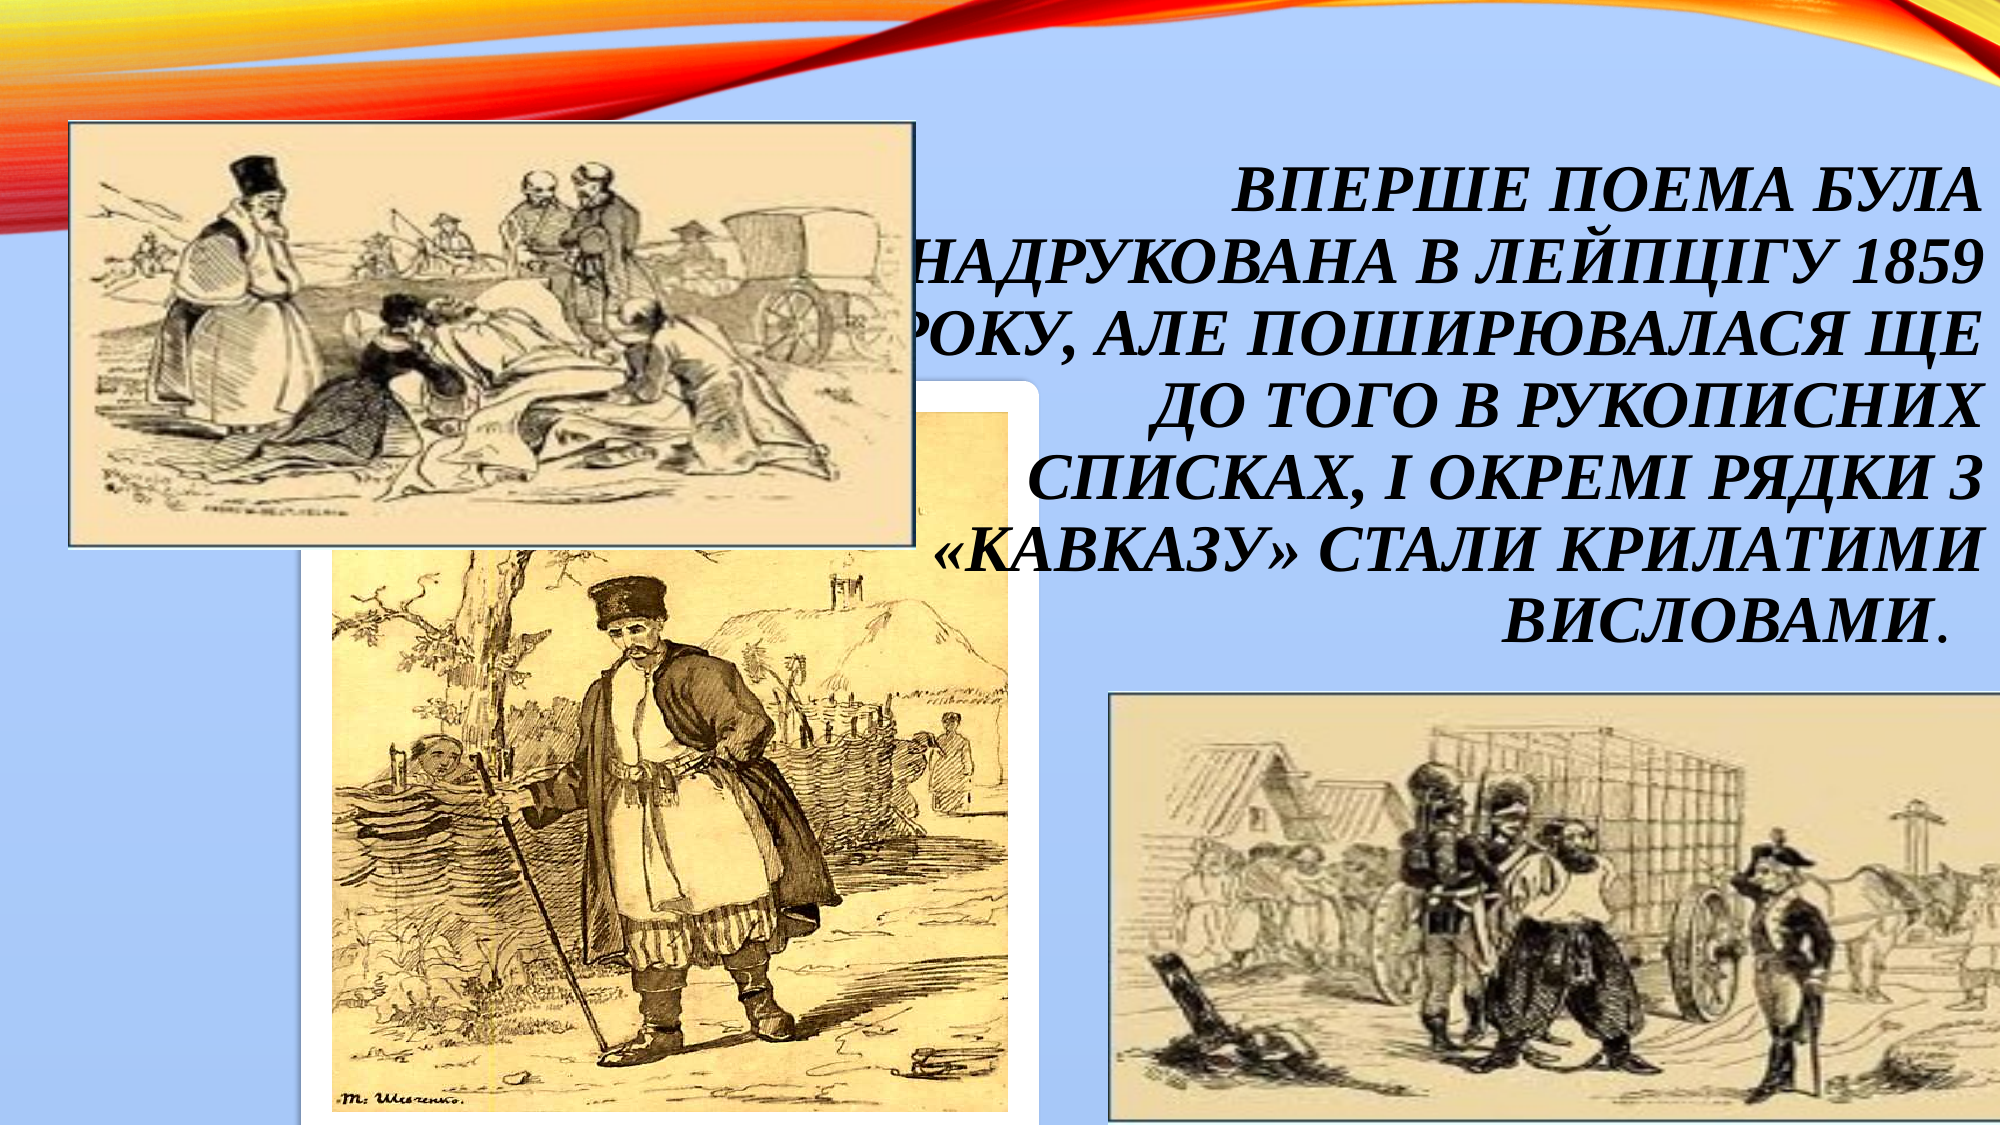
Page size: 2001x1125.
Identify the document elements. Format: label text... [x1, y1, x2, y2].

picture [0, 0, 2000, 237]
picture [331, 411, 1009, 1113]
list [68, 119, 916, 551]
title Вперше поема була надрукована в Лейпцігу 1859 року, але поширювалася ще до того в рукописних списках, і окремі рядки з «Кавказу» стали крилатими висловами. [921, 142, 2000, 669]
picture [1107, 690, 2000, 1125]
